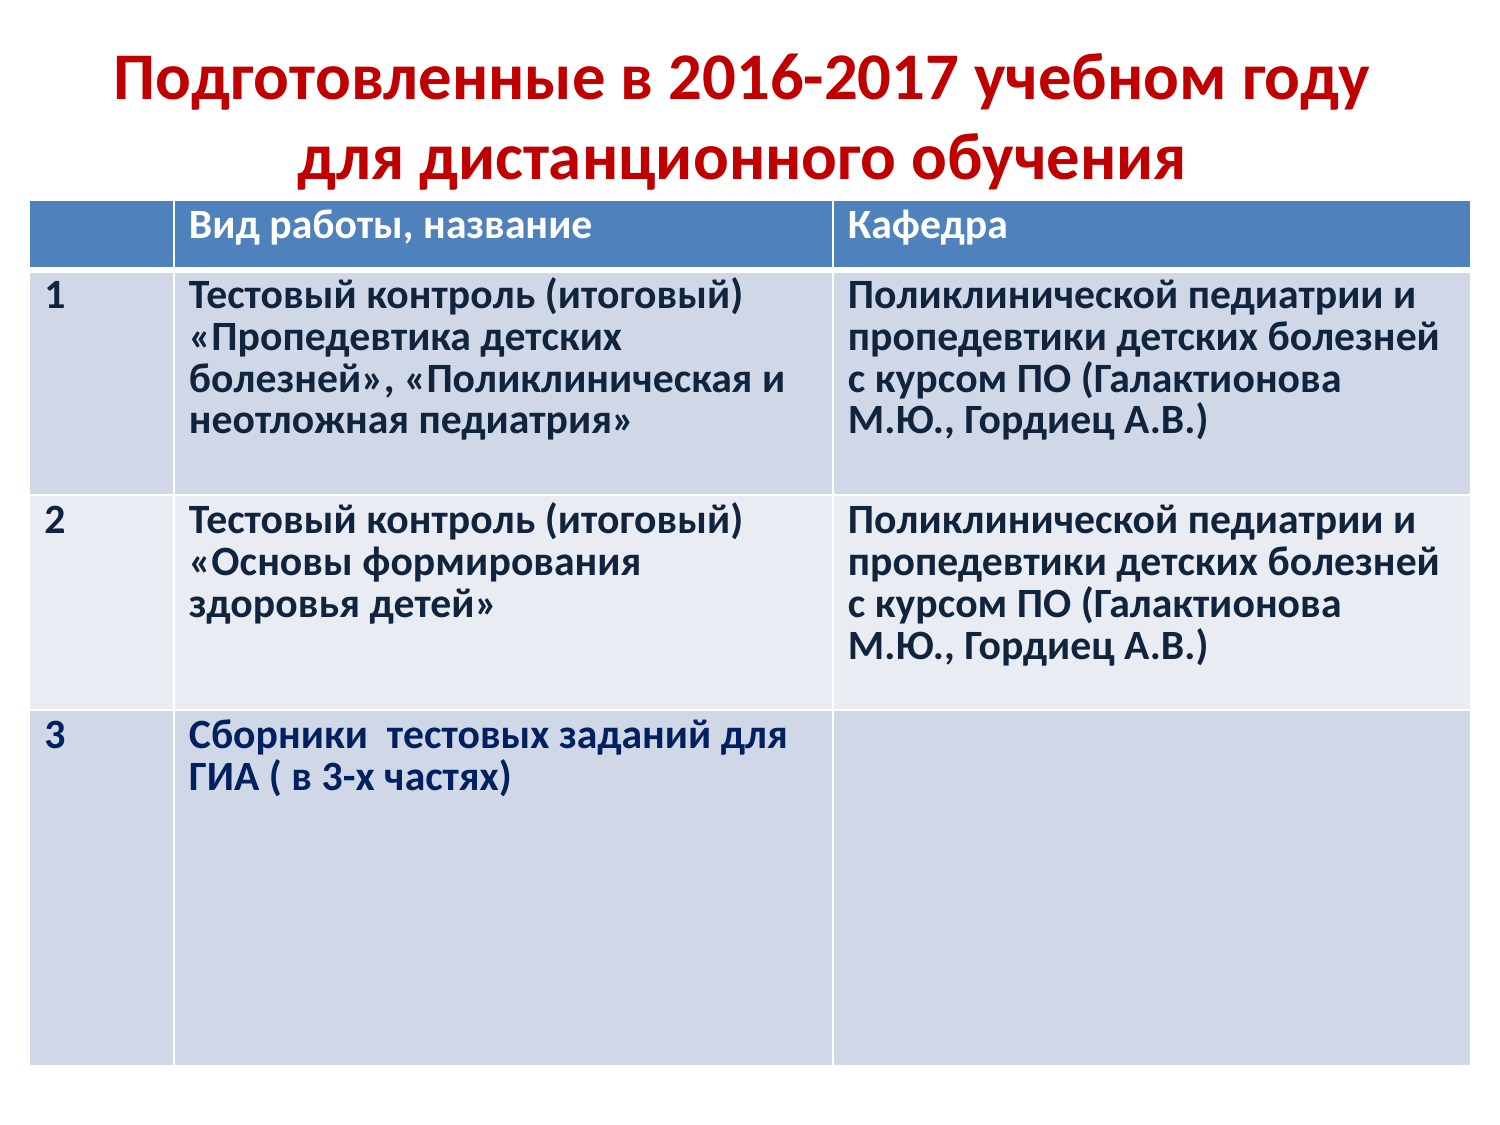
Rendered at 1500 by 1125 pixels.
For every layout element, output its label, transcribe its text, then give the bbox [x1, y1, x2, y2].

table_header Вид работы, название [175, 201, 832, 267]
table_cell Тестовый контроль (итоговый) «Основы формирования здоровья детей» [175, 496, 832, 709]
table_cell Поликлинической педиатрии и пропедевтики детских болезней с курсом ПО (Галактионова М.Ю., Гордиец А.В.) [834, 273, 1470, 494]
table_cell Поликлинической педиатрии и пропедевтики детских болезней с курсом ПО (Галактионова М.Ю., Гордиец А.В.) [834, 496, 1470, 709]
table_cell 1 [30, 273, 173, 494]
table_header Кафедра [834, 201, 1470, 267]
table_cell 3 [30, 711, 173, 1065]
table_cell Сборники тестовых заданий для ГИА ( в 3-х частях) [175, 711, 832, 1065]
table_cell Тестовый контроль (итоговый) «Пропедевтика детских болезней», «Поликлиническая и неотложная педиатрия» [175, 273, 832, 494]
table_cell 2 [30, 496, 173, 709]
title Подготовленные в 2016-2017 учебном году для дистанционного обучения [75, 19, 1425, 199]
table_cell [834, 711, 1470, 1065]
table_header [30, 201, 173, 267]
